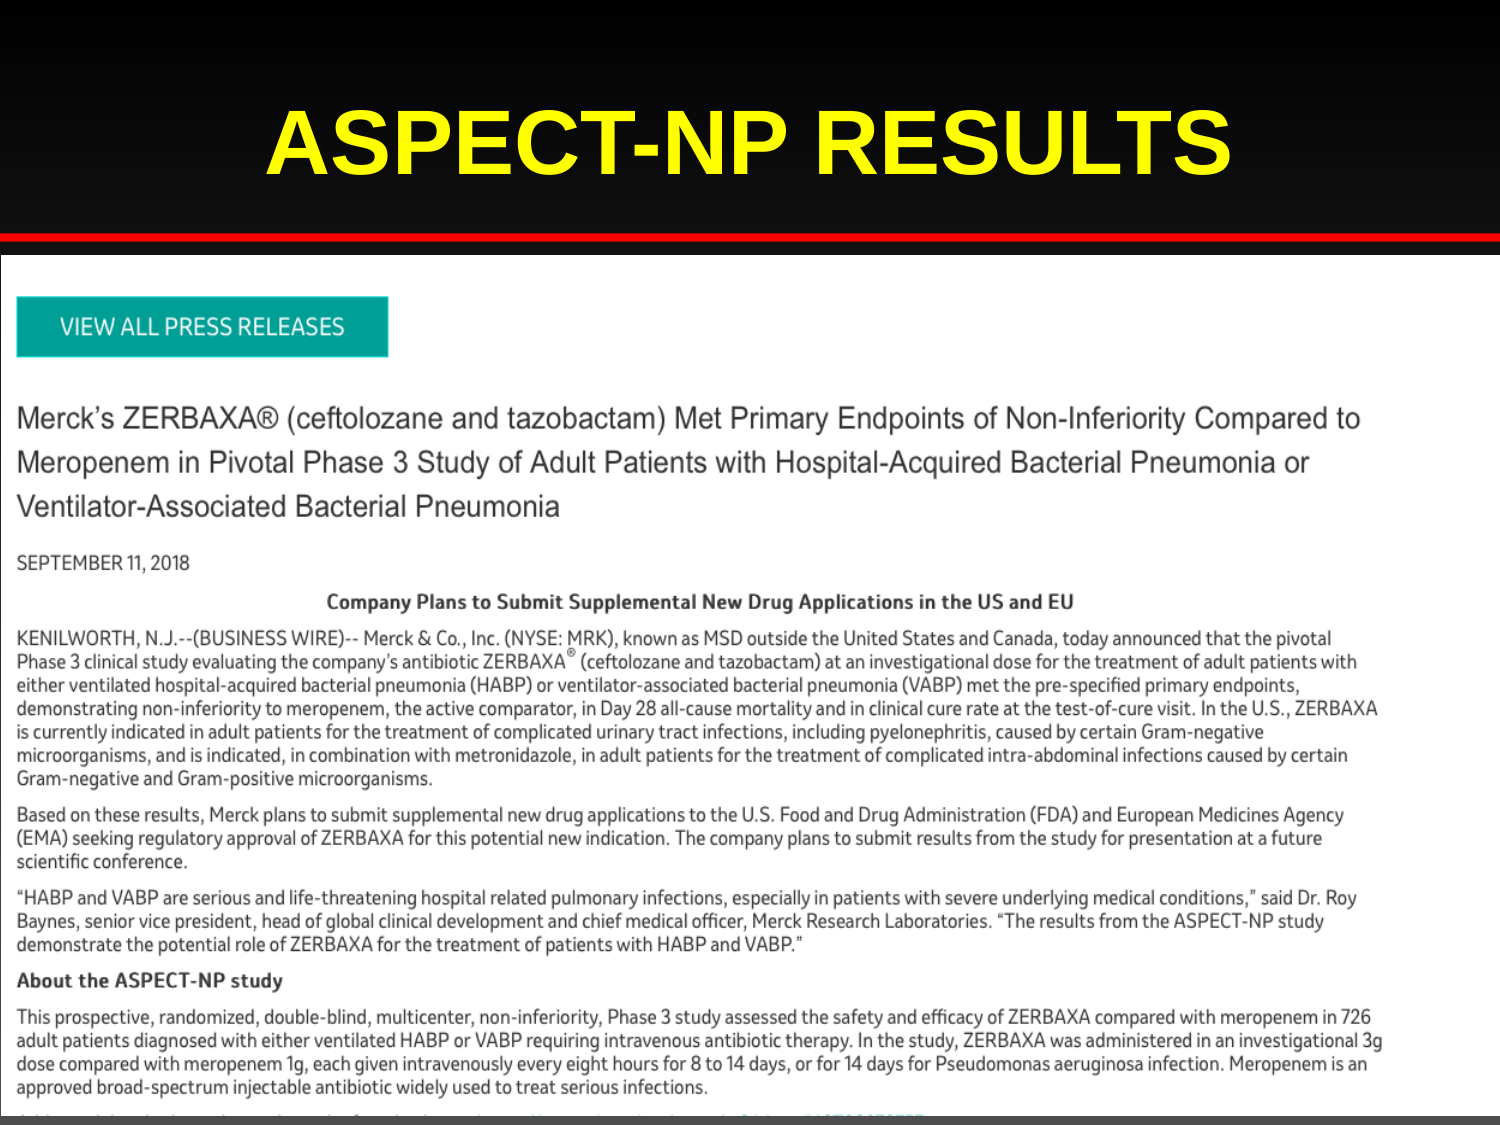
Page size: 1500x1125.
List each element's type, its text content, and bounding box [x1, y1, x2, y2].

title ASPECT-NP RESULTS [112, 18, 1388, 200]
picture [1, 255, 1500, 1116]
